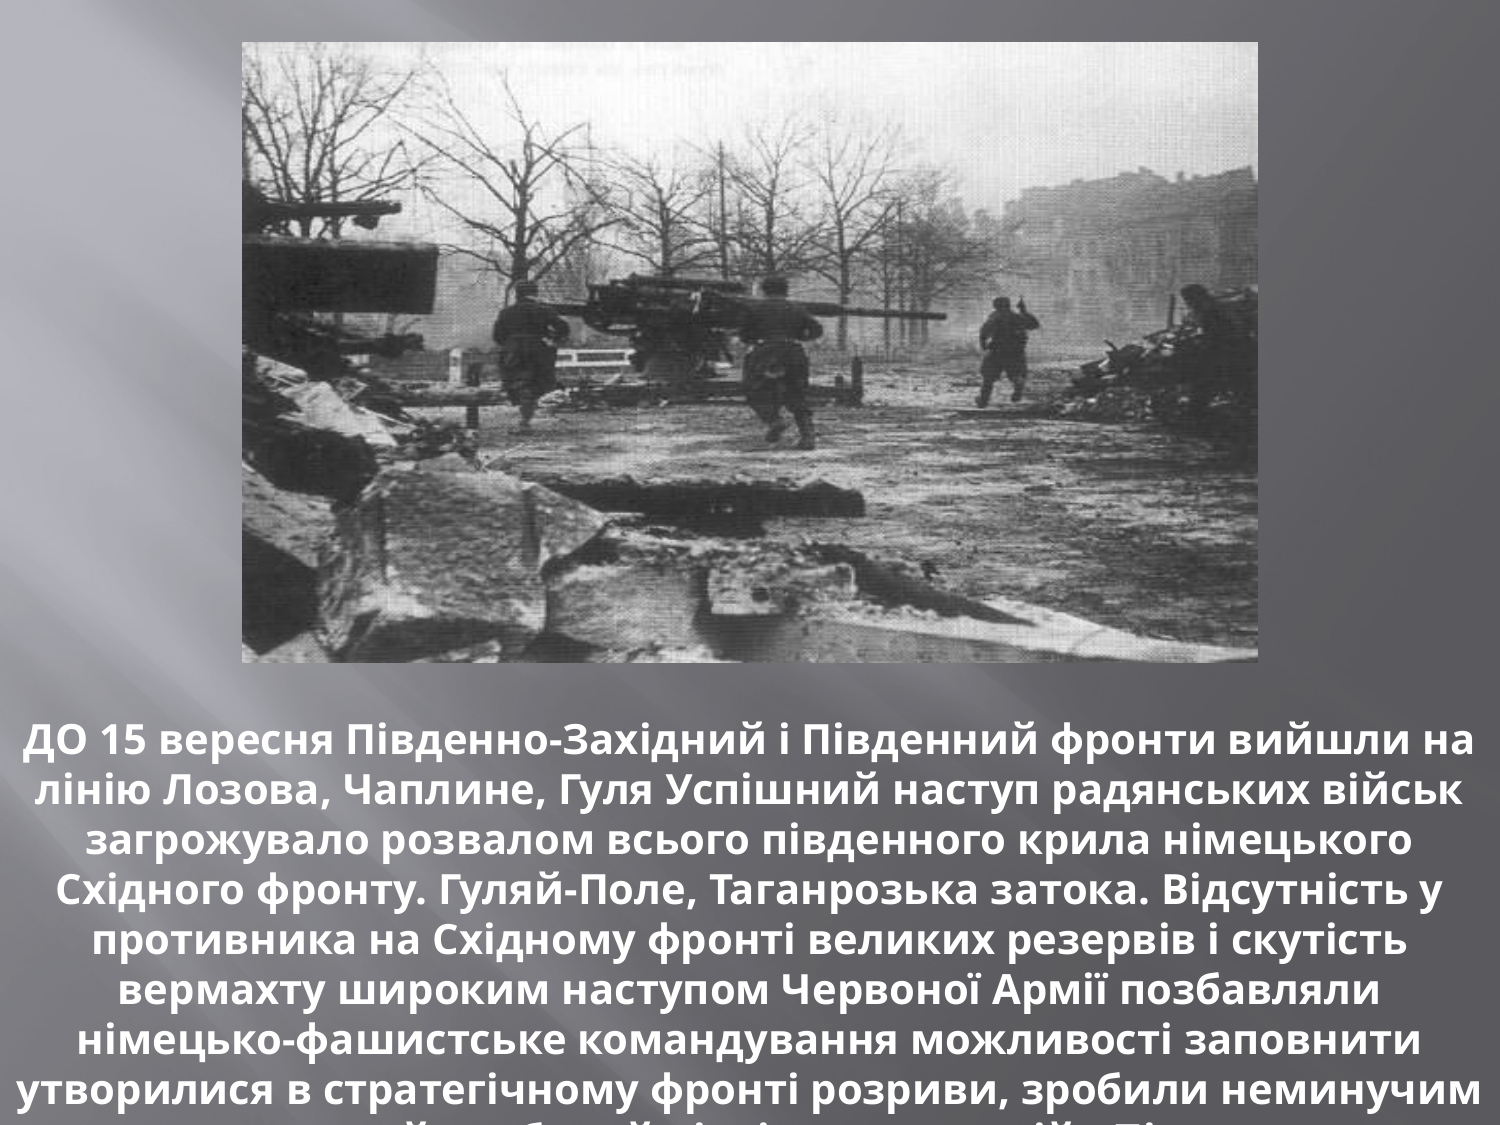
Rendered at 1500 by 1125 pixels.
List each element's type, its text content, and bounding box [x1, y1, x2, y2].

text_box ДО 15 вересня Південно-Західний і Південний фронти вийшли на лінію Лозова, Чаплине, Гуля Успішний наступ радянських військ загрожувало розвалом всього південного крила німецького Східного фронту. Гуляй-Поле, Таганрозька затока. Відсутність у противника на Східному фронті великих резервів і скутість вермахту широким наступом Червоної Армії позбавляли німецько-фашистське командування можливості заповнити утворилися в стратегічному фронті розриви, зробили неминучим подальший глибокий відхід групи армій «Південь». [0, 660, 1500, 1125]
picture [241, 42, 1259, 663]
